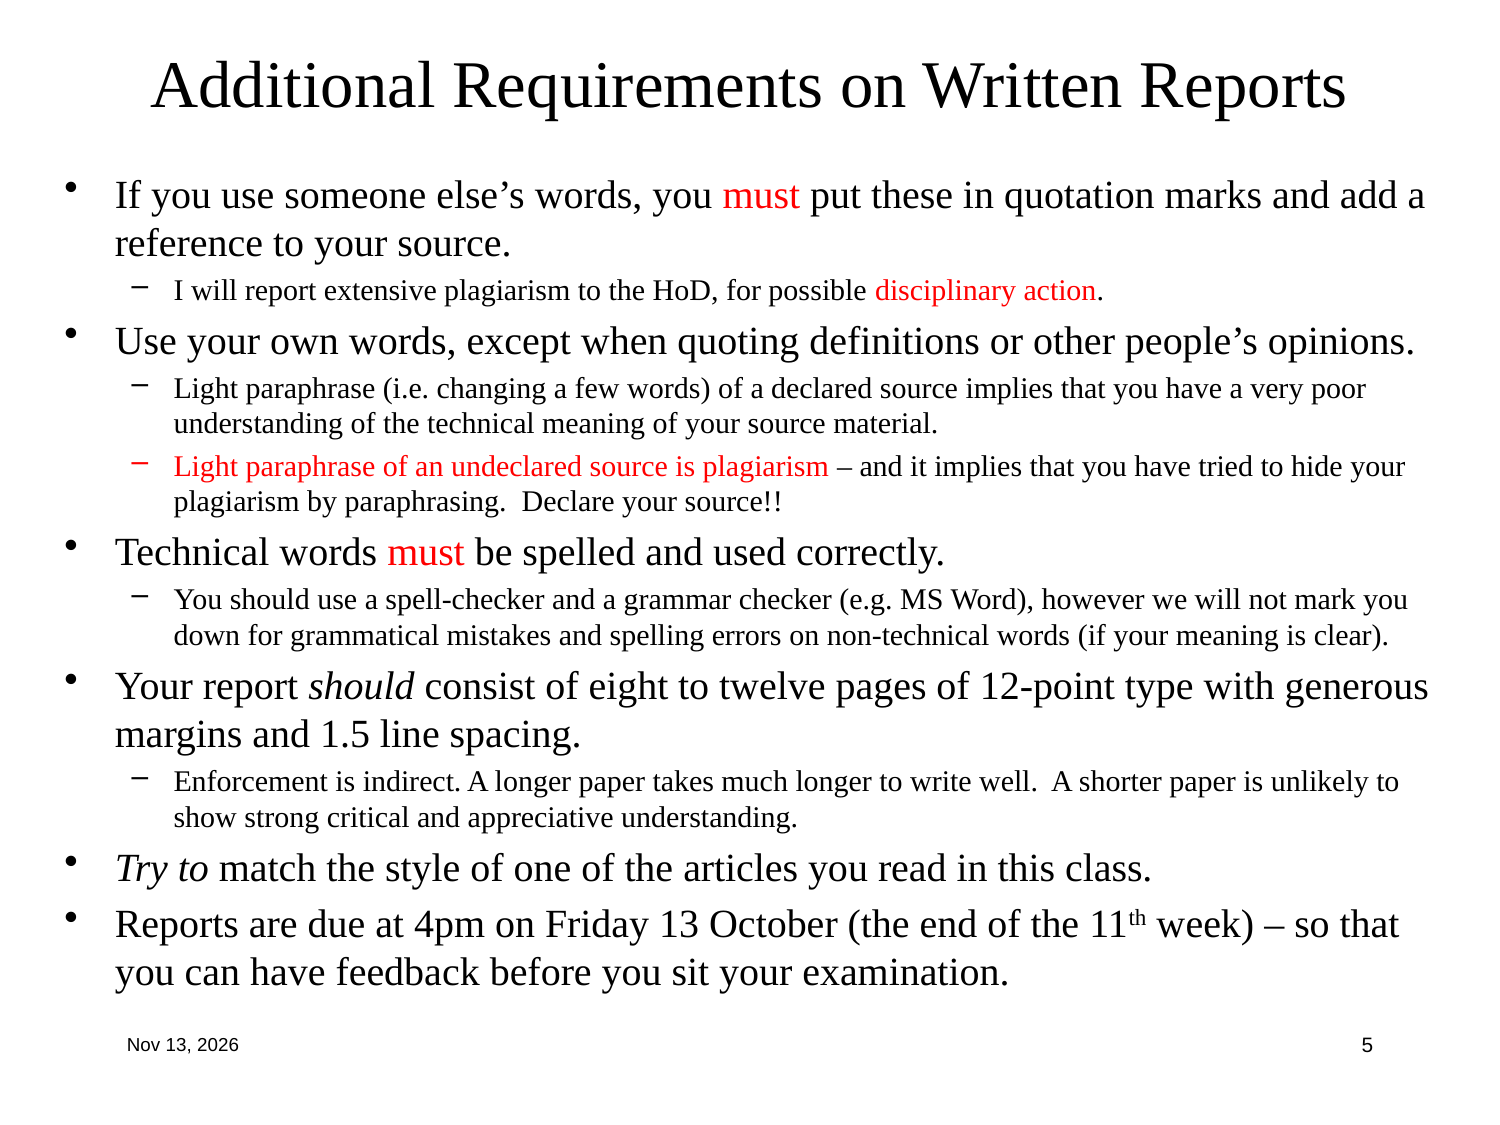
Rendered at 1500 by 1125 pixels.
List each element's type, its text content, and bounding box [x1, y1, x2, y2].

title Additional Requirements on Written Reports [112, 0, 1388, 161]
slide_number 19-Jul-16 [112, 1024, 426, 1101]
list If you use someone else’s words, you must put these in quotation marks and add a reference to your source. I will report extensive plagiarism to the HoD, for possible disciplinary action. Use your own words, except when quoting definitions or other people’s opinions. Light paraphrase (i.e. changing a few words) of a declared source implies that you have a very poor understanding of the technical meaning of your source material. Light paraphrase of an undeclared source is plagiarism – and it implies that you have tried to hide your plagiarism by paraphrasing. Declare your source!! Technical words must be spelled and used correctly. You should use a spell-checker and a grammar checker (e.g. MS Word), however we will not mark you down for grammatical mistakes and spelling errors on non-technical words (if your meaning is clear). Your report should consist of eight to twelve pages of 12-point type with generous margins and 1.5 line spacing. Enforcement is indirect. A longer paper takes much longer to write well. A shorter paper is unlikely to show strong critical and appreciative understanding. Try to match the style of one of the articles you read in this class. Reports are due at 4pm on Friday 13 October (the end of the 11th week) – so that you can have feedback before you sit your examination. [50, 161, 1459, 1047]
slide_number 5 [1074, 1047, 1388, 1101]
